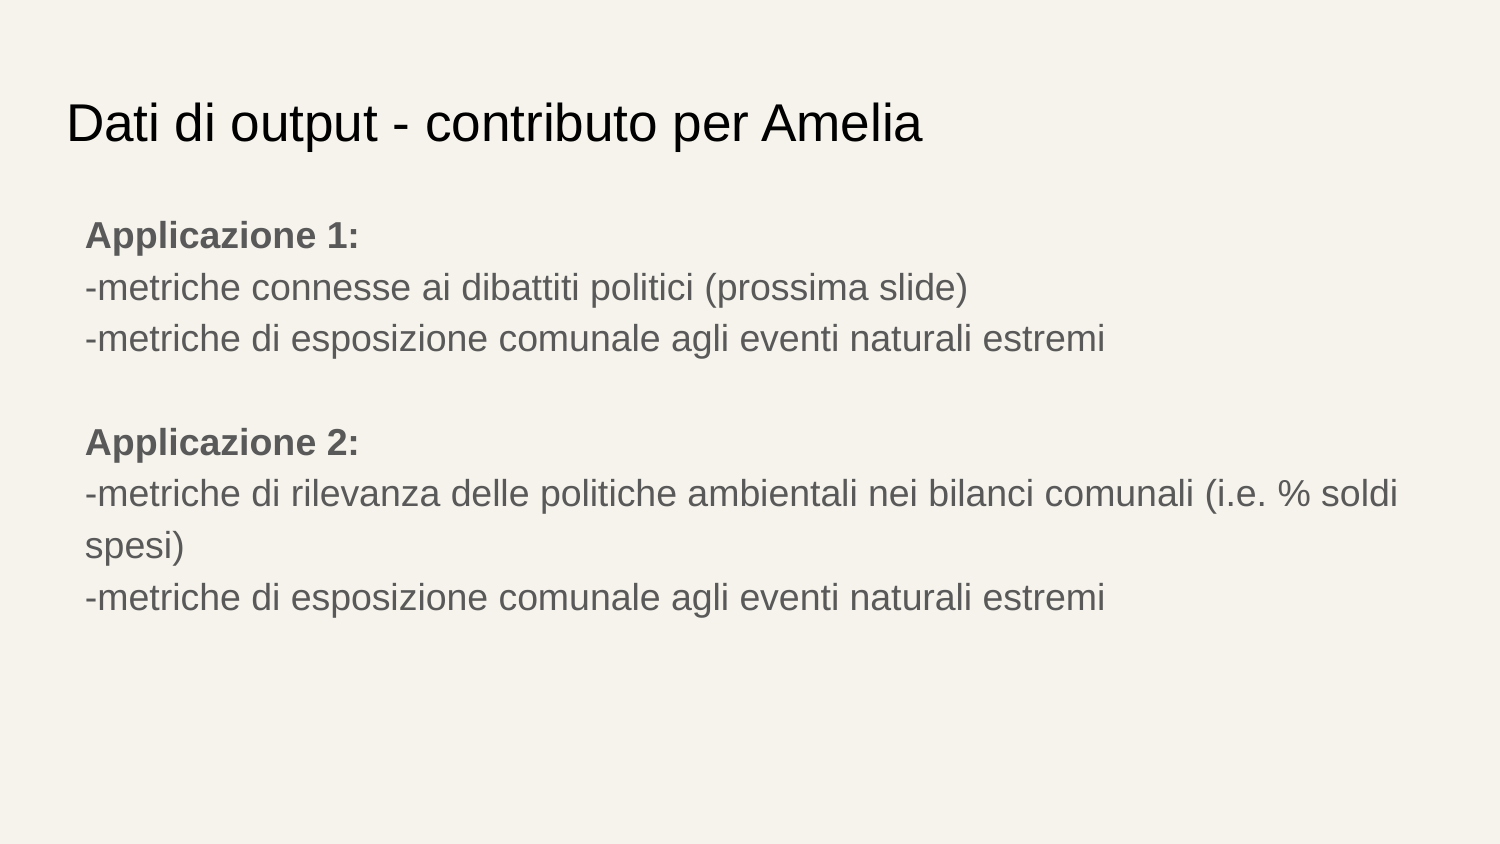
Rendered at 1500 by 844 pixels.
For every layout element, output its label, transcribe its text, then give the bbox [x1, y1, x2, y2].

list Applicazione 1: -metriche connesse ai dibattiti politici (prossima slide) -metriche di esposizione comunale agli eventi naturali estremi Applicazione 2: -metriche di rilevanza delle politiche ambientali nei bilanci comunali (i.e. % soldi spesi) -metriche di esposizione comunale agli eventi naturali estremi [51, 189, 1449, 750]
title Dati di output - contributo per Amelia [51, 72, 1449, 167]
